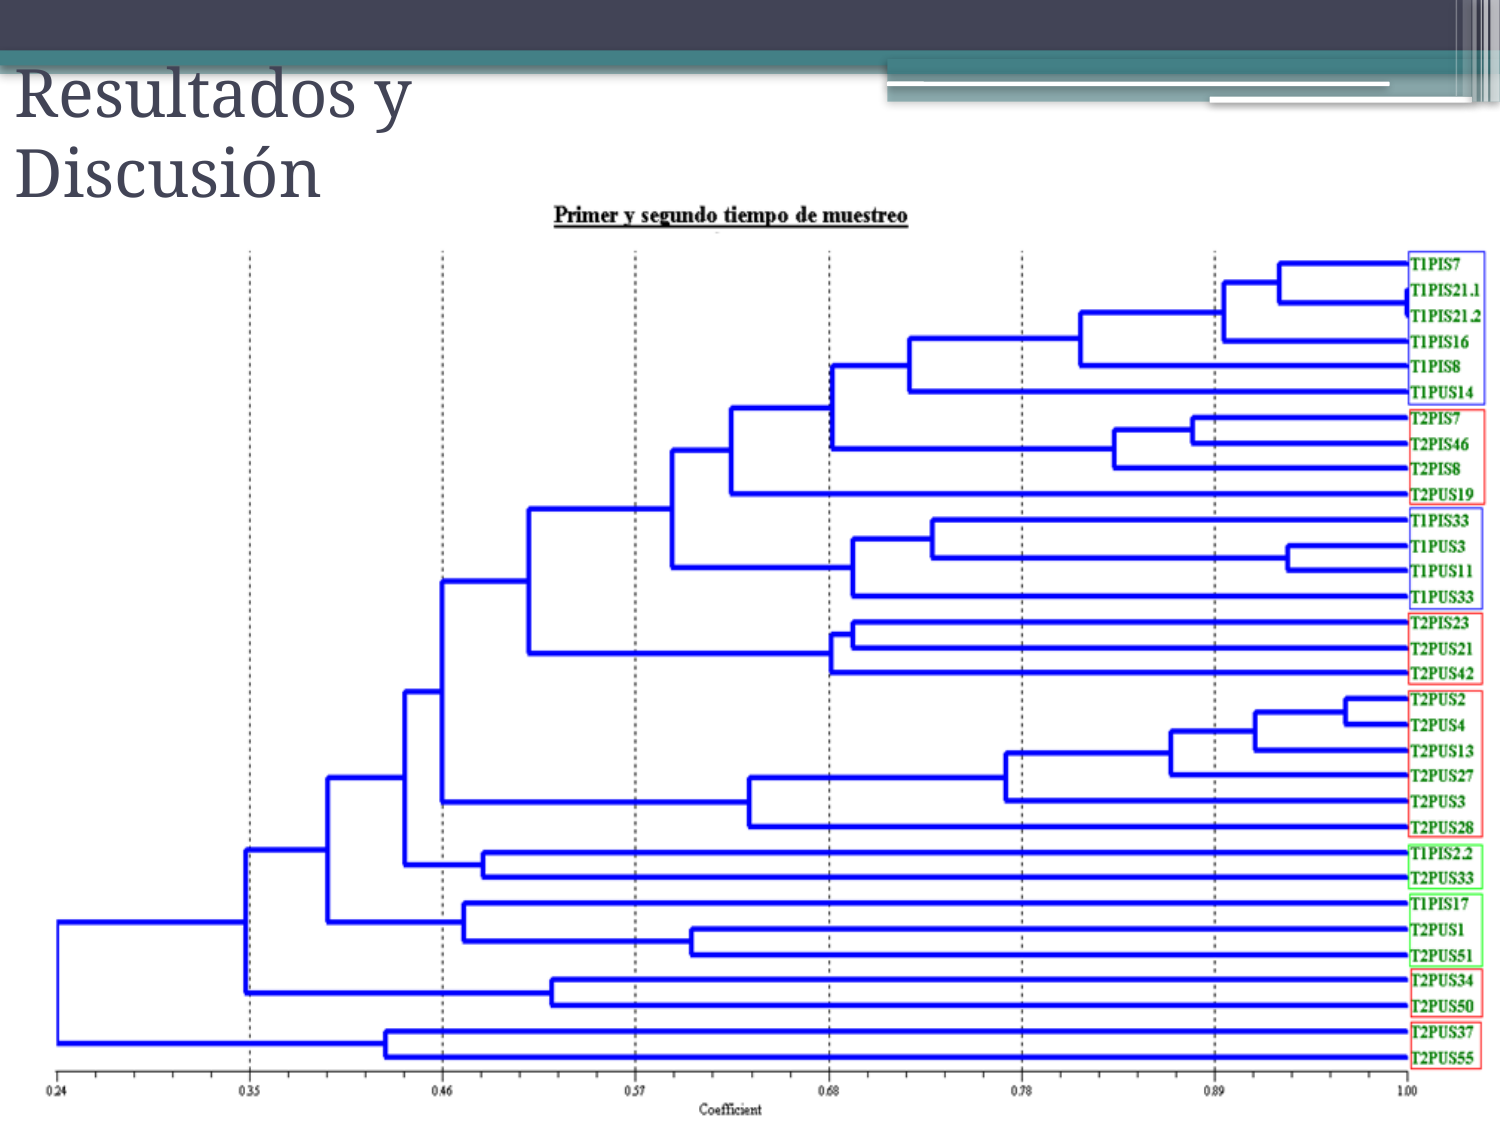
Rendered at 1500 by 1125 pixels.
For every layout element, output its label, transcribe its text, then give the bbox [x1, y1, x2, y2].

text_box Resultados y Discusión [0, 66, 750, 195]
picture [0, 198, 1500, 1125]
